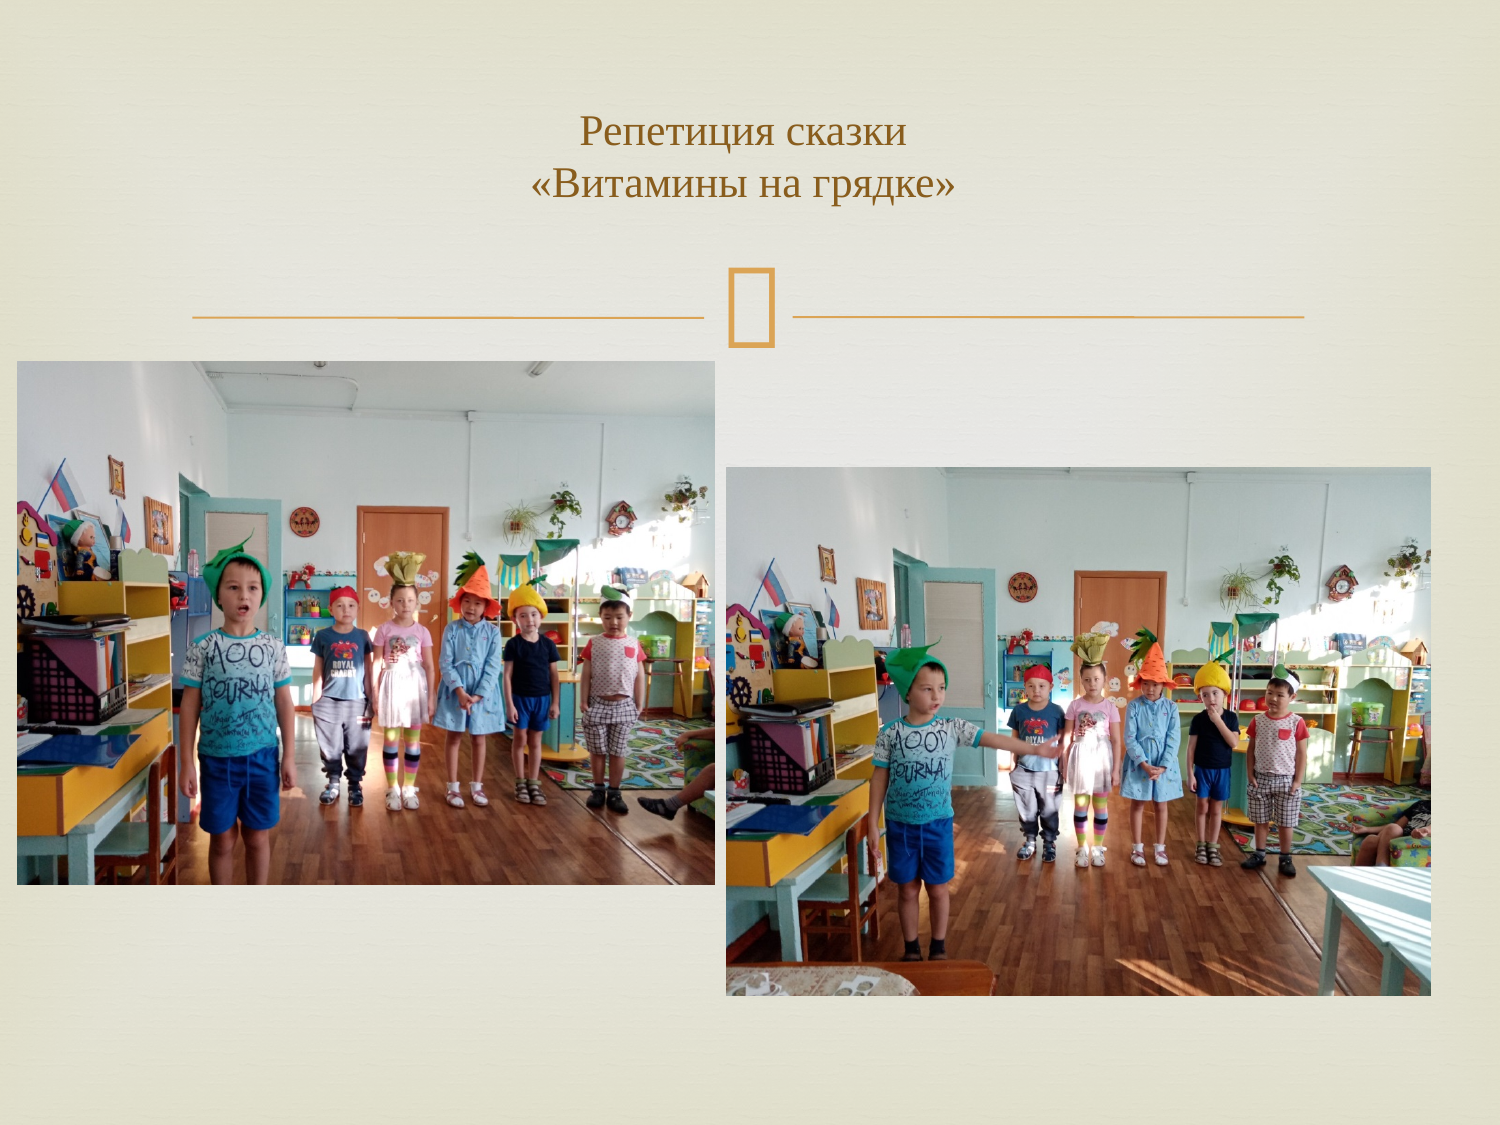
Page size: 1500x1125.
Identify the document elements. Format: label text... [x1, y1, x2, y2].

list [17, 361, 716, 886]
title Репетиция сказки «Витамины на грядке» [112, 93, 1386, 267]
picture [725, 467, 1431, 997]
